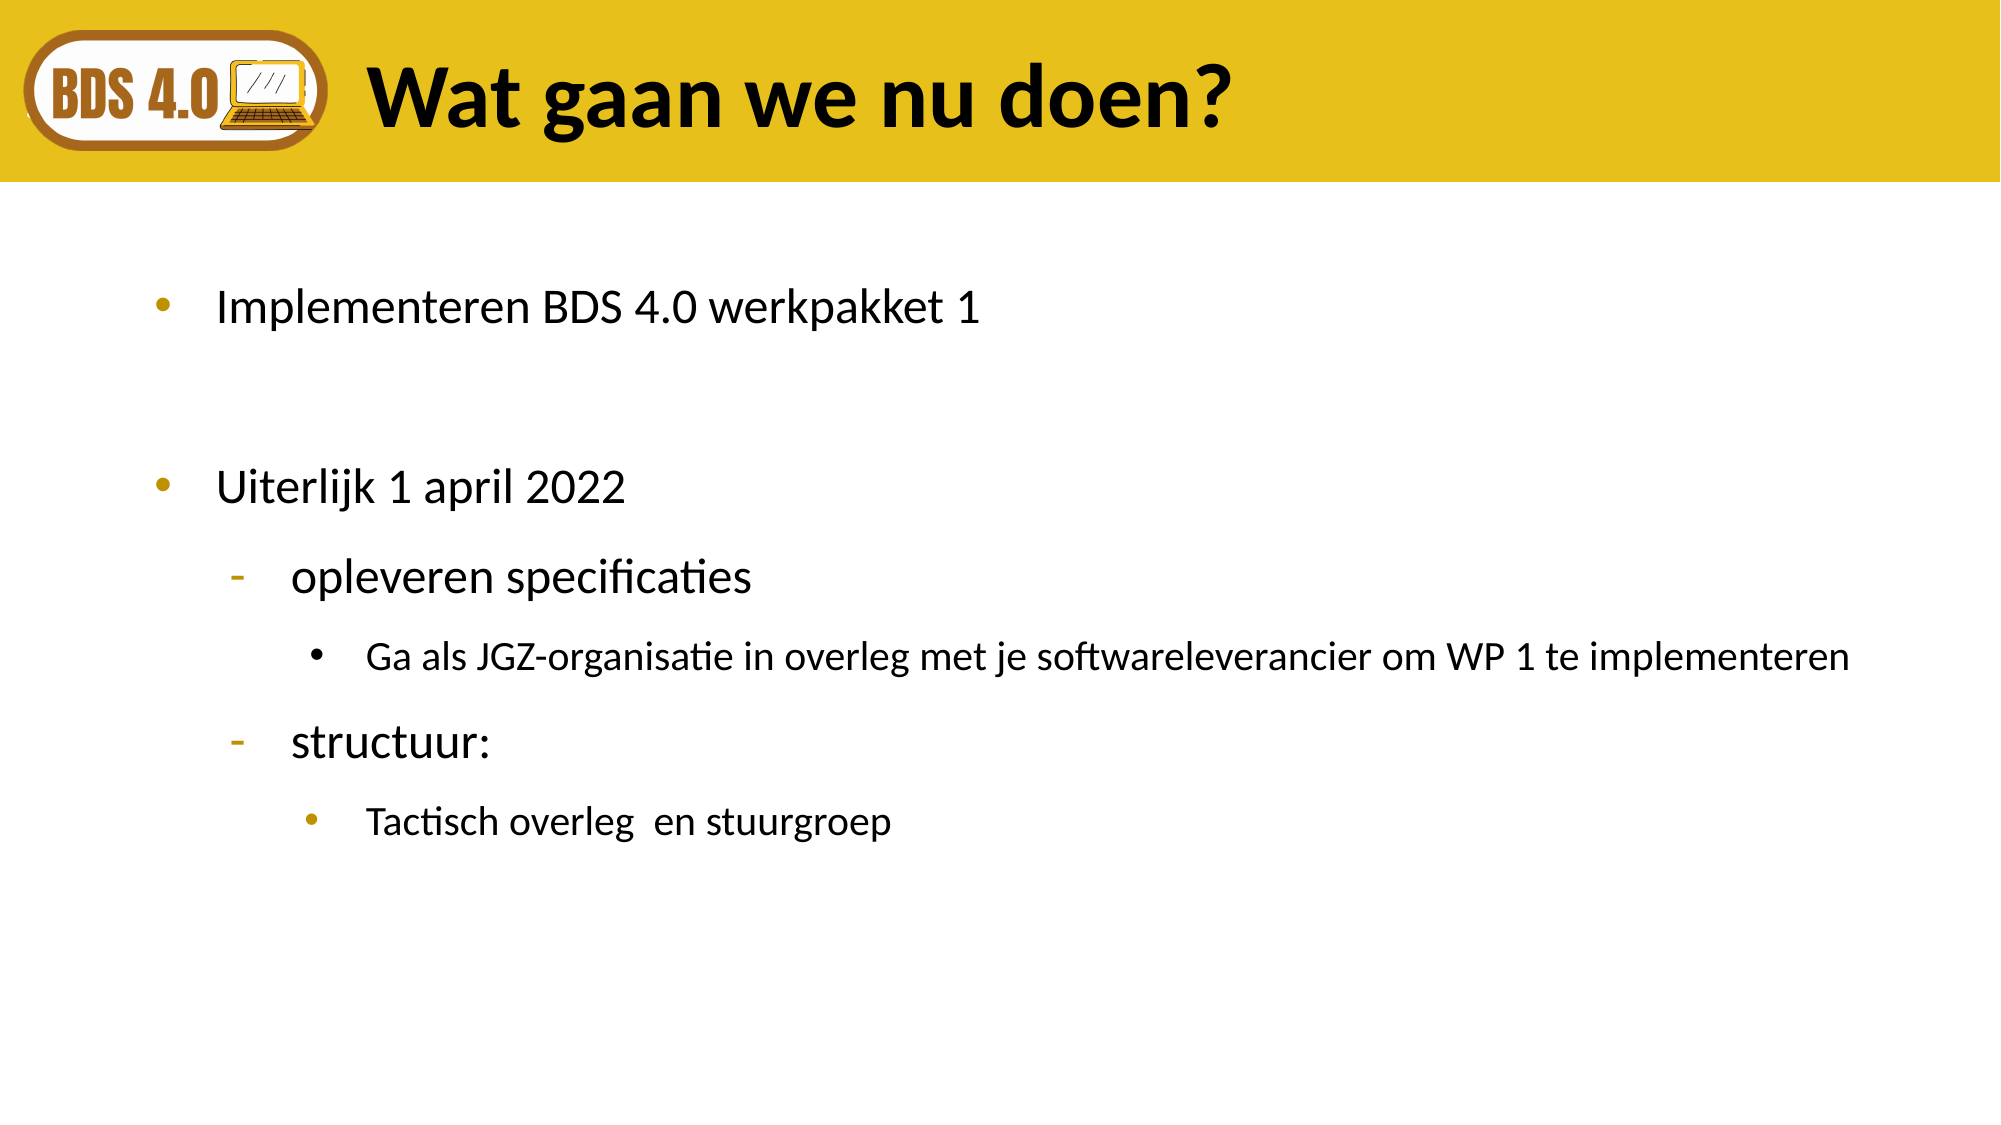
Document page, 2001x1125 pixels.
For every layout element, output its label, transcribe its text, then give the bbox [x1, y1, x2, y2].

picture [19, 30, 332, 151]
list Implementeren BDS 4.0 werkpakket 1 Uiterlijk 1 april 2022 opleveren specificaties Ga als JGZ-organisatie in overleg met je softwareleverancier om WP 1 te implementeren structuur: Tactisch overleg en stuurgroep [125, 236, 1939, 1014]
text_box [0, 0, 2000, 181]
title Wat gaan we nu doen? [351, 26, 1371, 170]
